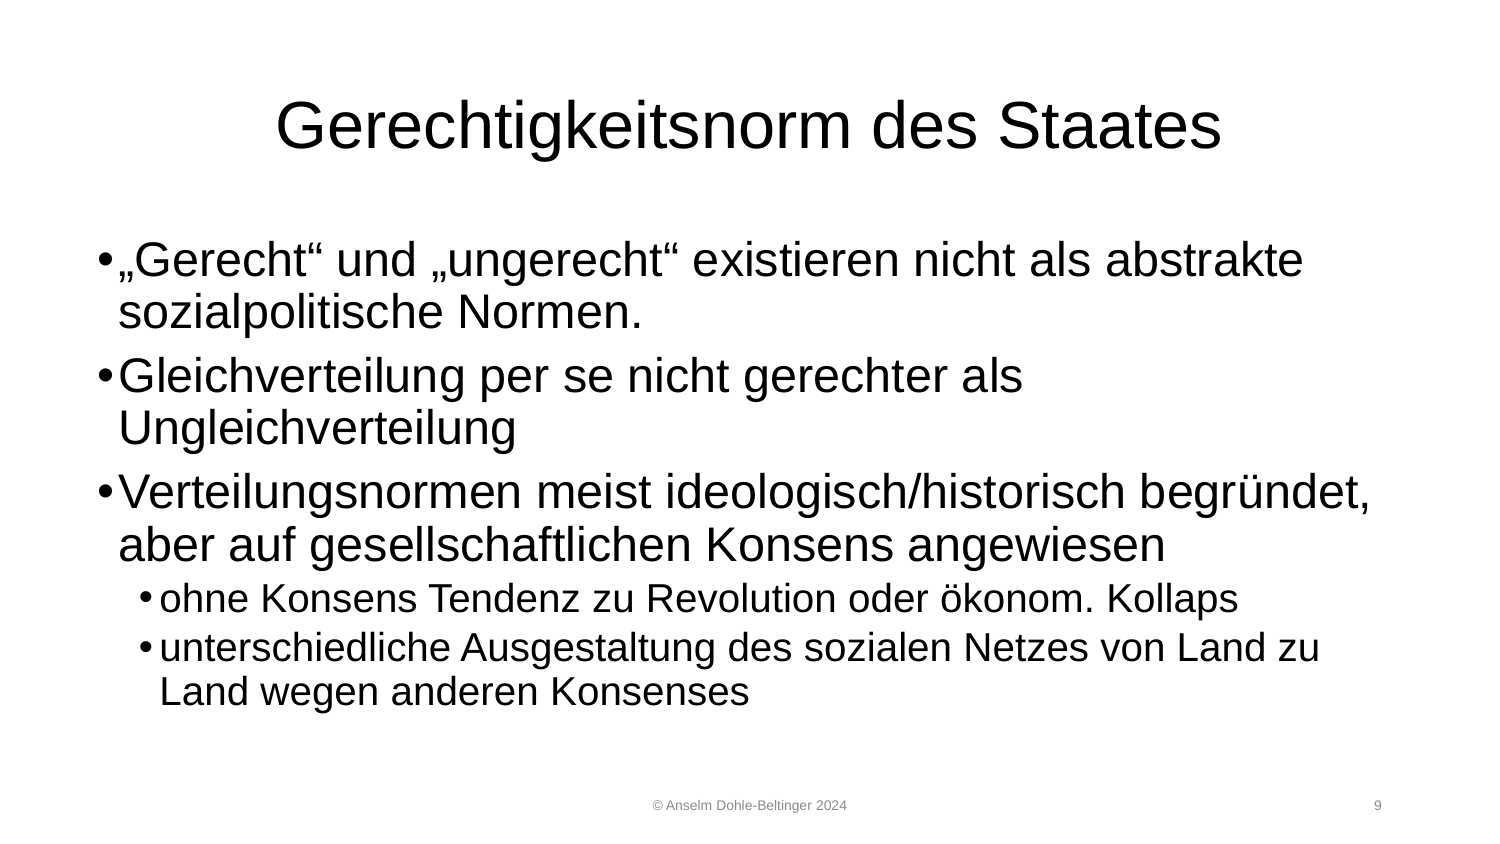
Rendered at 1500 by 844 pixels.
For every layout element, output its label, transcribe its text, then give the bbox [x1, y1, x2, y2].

footer © Anselm Dohle-Beltinger 2024 [496, 782, 1004, 827]
title Gerechtigkeitsnorm des Staates [103, 44, 1397, 208]
list „Gerecht“ und „ungerecht“ existieren nicht als abstrakte sozialpolitische Normen. Gleichverteilung per se nicht gerechter als Ungleichverteilung Verteilungsnormen meist ideologisch/historisch begründet, aber auf gesellschaftlichen Konsens angewiesen ohne Konsens Tendenz zu Revolution oder ökonom. Kollaps unterschiedliche Ausgestaltung des sozialen Netzes von Land zu Land wegen anderen Konsenses [82, 227, 1435, 763]
slide_number 9 [1059, 782, 1397, 827]
